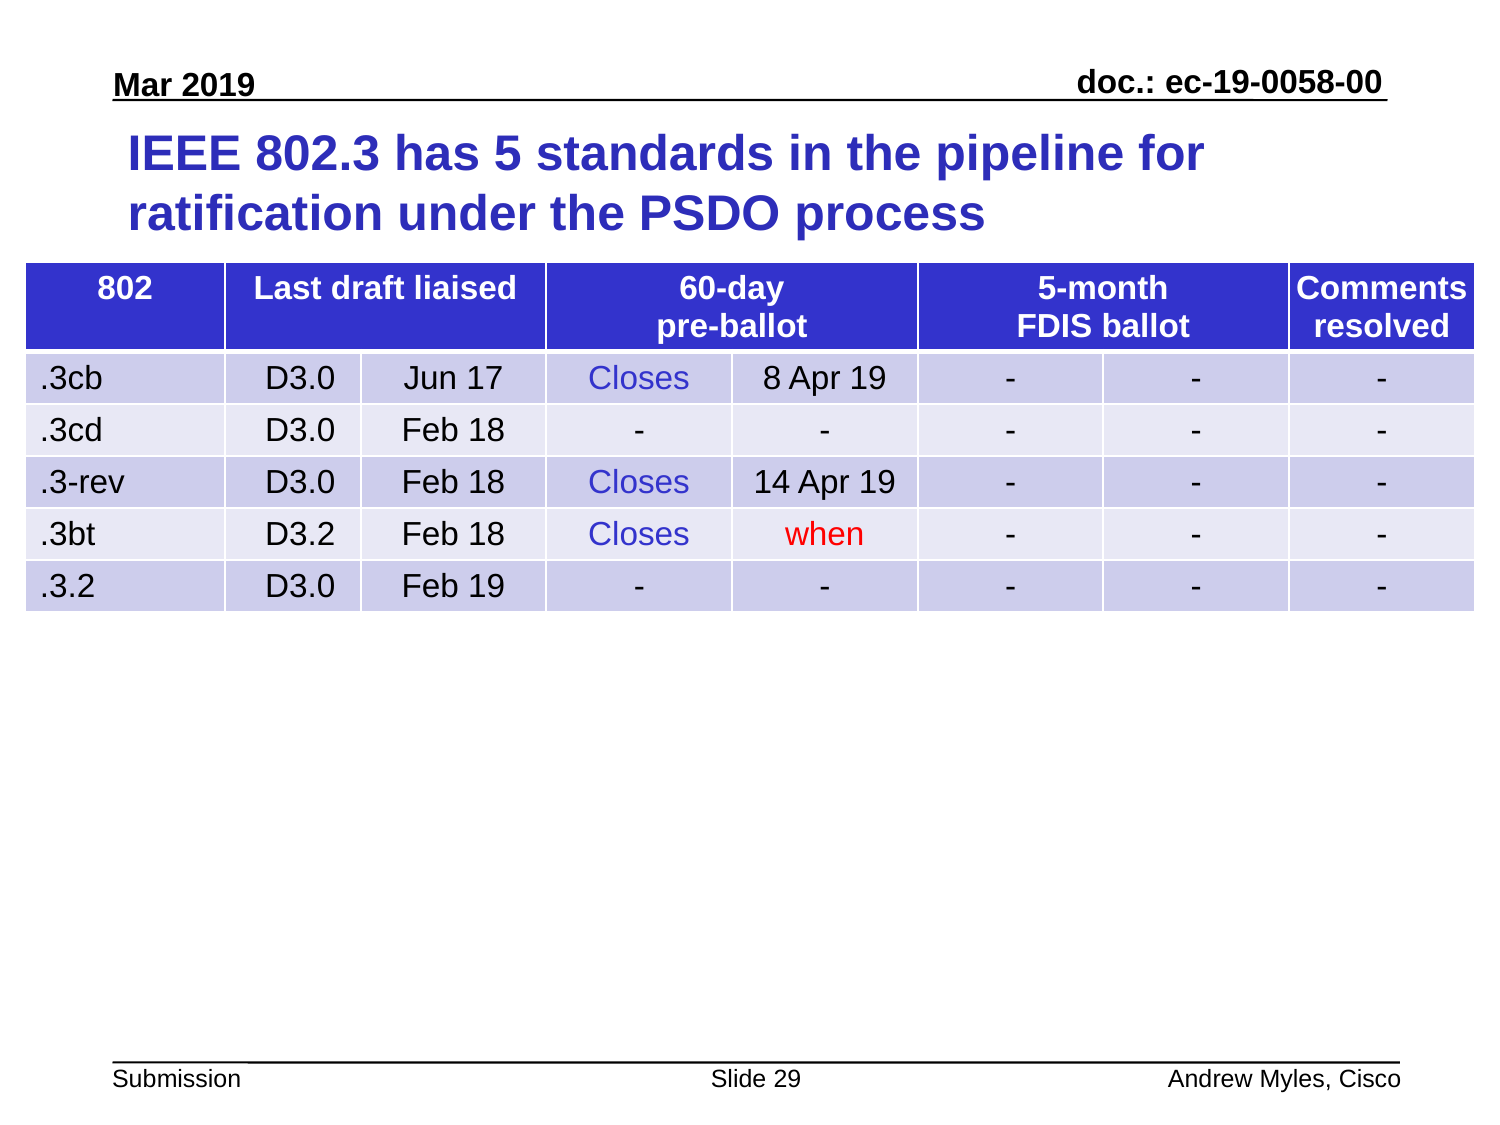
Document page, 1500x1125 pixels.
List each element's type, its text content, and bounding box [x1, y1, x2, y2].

table_cell Feb 19 [362, 561, 545, 611]
table_header Comments resolved [1290, 263, 1474, 349]
table_header 5-month FDIS ballot [919, 263, 1288, 349]
table_cell - [1104, 457, 1288, 507]
table_cell - [1104, 509, 1288, 559]
table_cell - [1290, 509, 1474, 559]
table_cell - [1104, 561, 1288, 611]
table_cell - [1290, 354, 1474, 403]
table_cell - [547, 561, 731, 611]
table_cell .3bt [26, 509, 224, 559]
table_cell D3.0 [226, 457, 360, 507]
table_cell - [733, 405, 917, 455]
table_cell 8 Apr 19 [733, 354, 917, 403]
table_cell - [1104, 405, 1288, 455]
table_cell - [1290, 561, 1474, 611]
slide_number Slide 29 [709, 1061, 803, 1093]
table_cell - [1290, 457, 1474, 507]
table_cell Feb 18 [362, 457, 545, 507]
table_cell - [1104, 354, 1288, 403]
title IEEE 802.3 has 5 standards in the pipeline for ratification under the PSDO process [112, 112, 1388, 262]
table_cell - [733, 561, 917, 611]
table_cell Jun 17 [362, 354, 545, 403]
table_cell .3cb [26, 354, 224, 403]
table_cell Closes [547, 457, 731, 507]
table_cell - [919, 457, 1102, 507]
table_header 60-day pre-ballot [547, 263, 917, 349]
table_cell .3.2 [26, 561, 224, 611]
table_cell - [1290, 405, 1474, 455]
table_cell Closes [547, 509, 731, 559]
table_cell D3.0 [226, 354, 360, 403]
table_cell - [919, 354, 1102, 403]
table_cell D3.2 [226, 509, 360, 559]
table_cell Feb 18 [362, 405, 545, 455]
table_cell Closes [547, 354, 731, 403]
table_cell D3.0 [226, 561, 360, 611]
table_cell - [919, 561, 1102, 611]
table_cell D3.0 [226, 405, 360, 455]
table_cell 14 Apr 19 [733, 457, 917, 507]
footer Andrew Myles, Cisco [1135, 1061, 1402, 1093]
table_cell - [547, 405, 731, 455]
table_cell - [919, 509, 1102, 559]
table_cell when [733, 509, 917, 559]
table_header 802 [26, 263, 224, 349]
table_cell Feb 18 [362, 509, 545, 559]
table_cell .3-rev [26, 457, 224, 507]
table_header Last draft liaised [226, 263, 545, 349]
table_cell .3cd [26, 405, 224, 455]
table_cell - [919, 405, 1102, 455]
